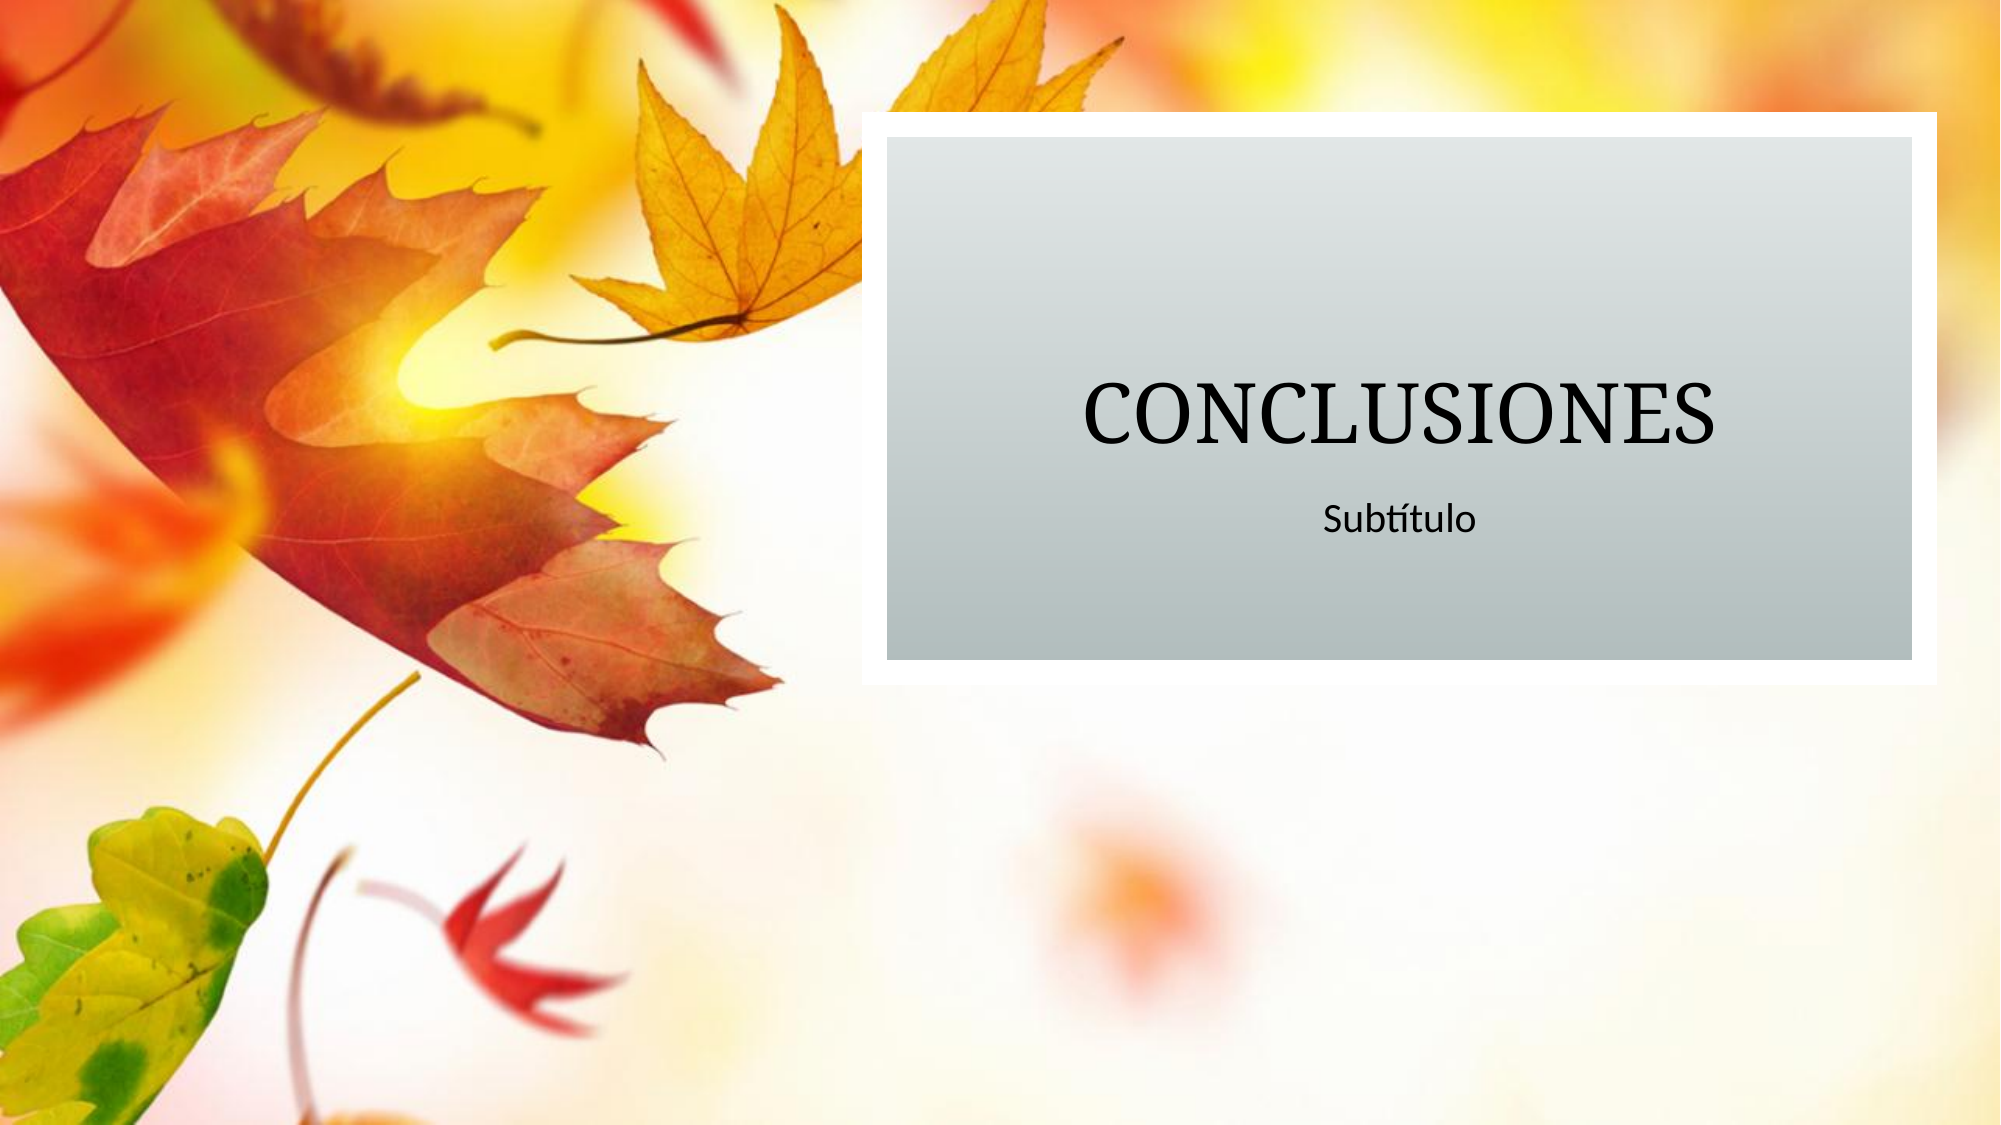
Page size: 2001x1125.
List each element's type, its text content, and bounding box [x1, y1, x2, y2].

title CONCLUSIONES [927, 166, 1873, 467]
picture [0, 0, 2001, 1125]
list Subtítulo [927, 488, 1873, 639]
